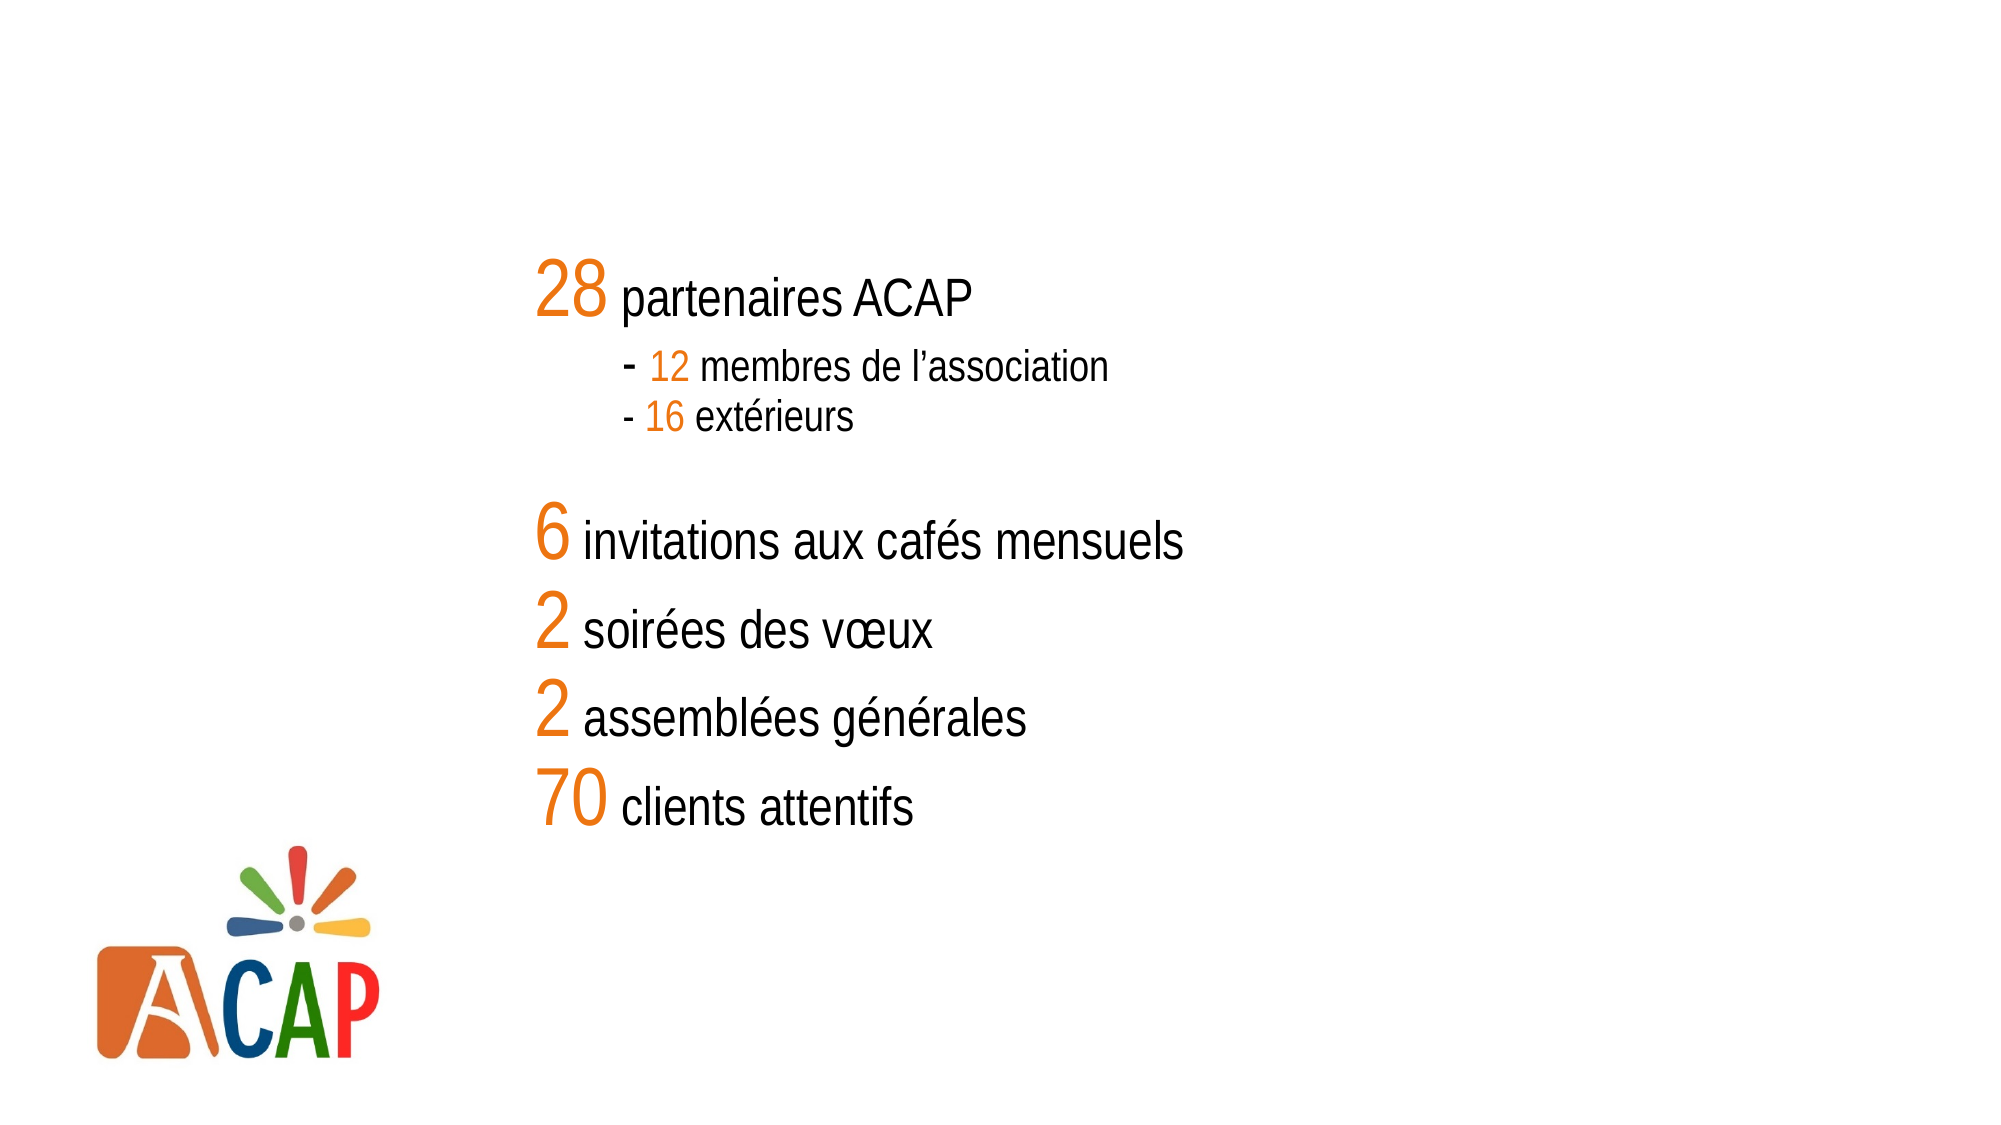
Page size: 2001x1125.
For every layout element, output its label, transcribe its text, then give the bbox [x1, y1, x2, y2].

title 28 partenaires ACAP - 12 membres de l’association - 16 extérieurs 6 invitations aux cafés mensuels 2 soirées des vœux 2 assemblées générales 70 clients attentifs [519, 59, 1863, 1036]
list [87, 829, 387, 1072]
